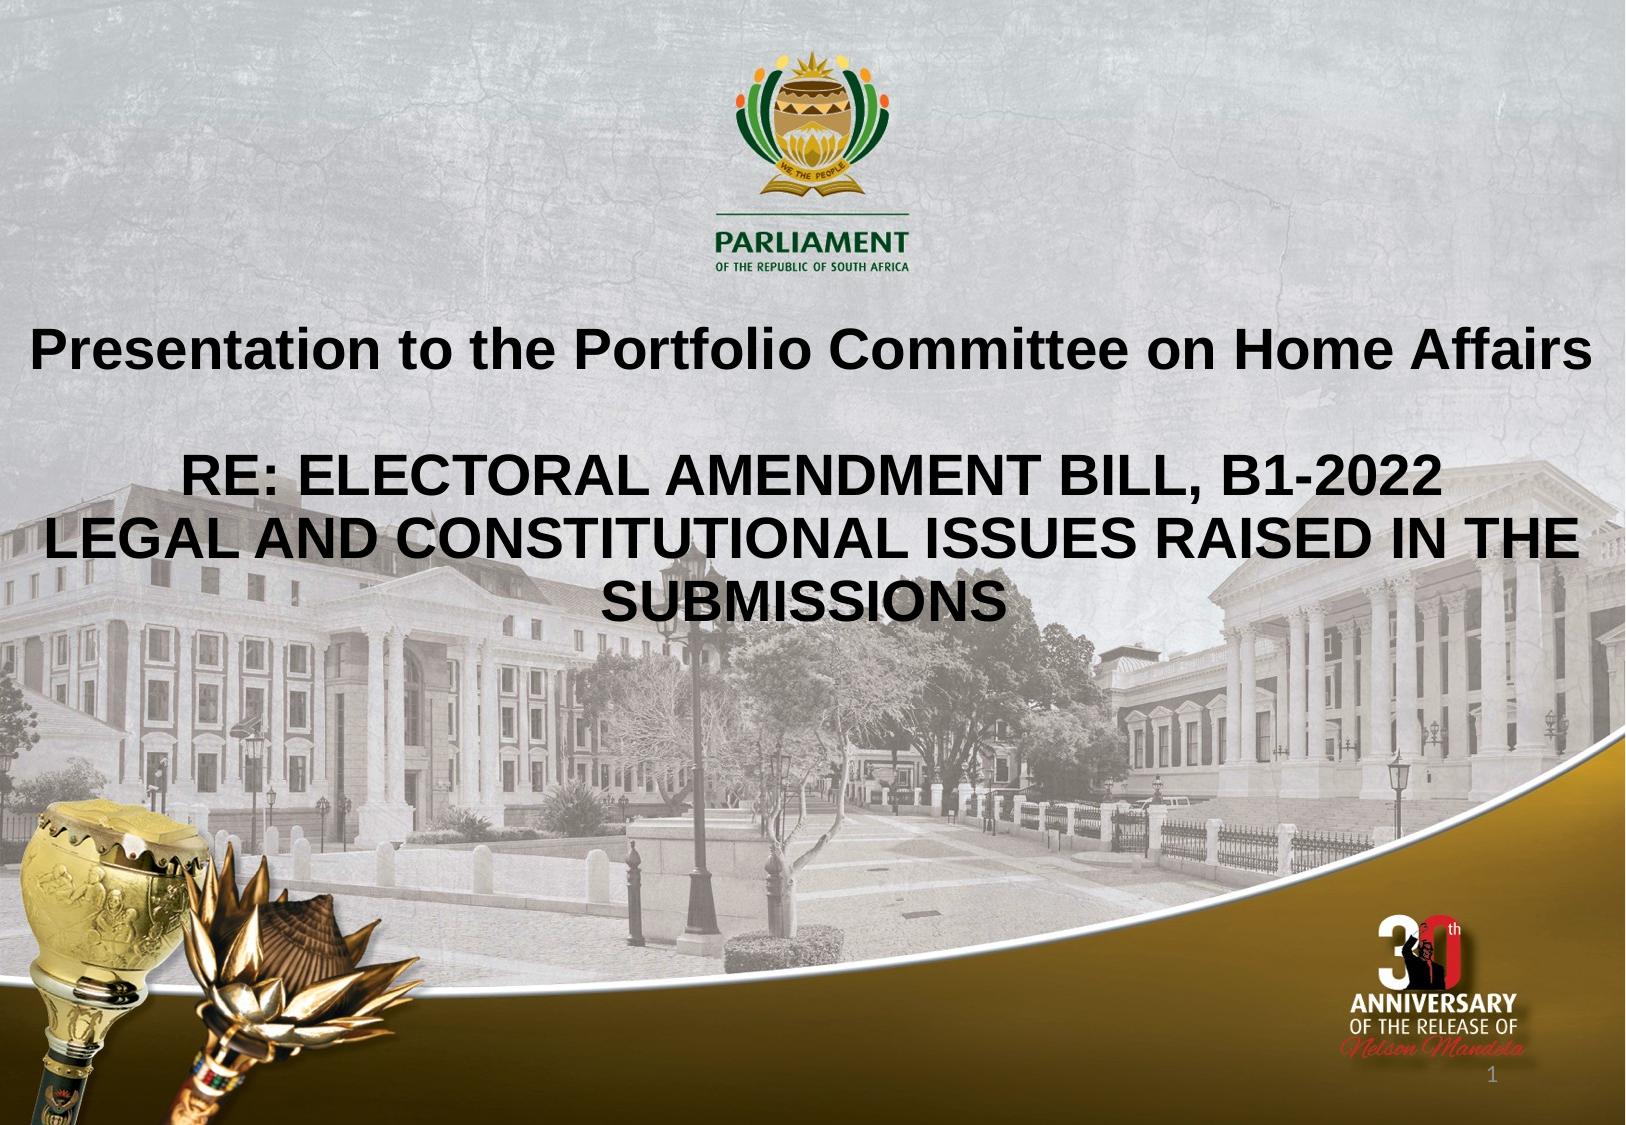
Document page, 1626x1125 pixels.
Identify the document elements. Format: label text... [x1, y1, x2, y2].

slide_number 1 [1147, 1042, 1514, 1103]
picture [0, 0, 1626, 1125]
text_box [337, 421, 1288, 521]
text_box Presentation to the Portfolio Committee on Home Affairs RE: ELECTORAL AMENDMENT BILL, B1-2022 LEGAL AND CONSTITUTIONAL ISSUES RAISED IN THE SUBMISSIONS [0, 421, 1625, 696]
